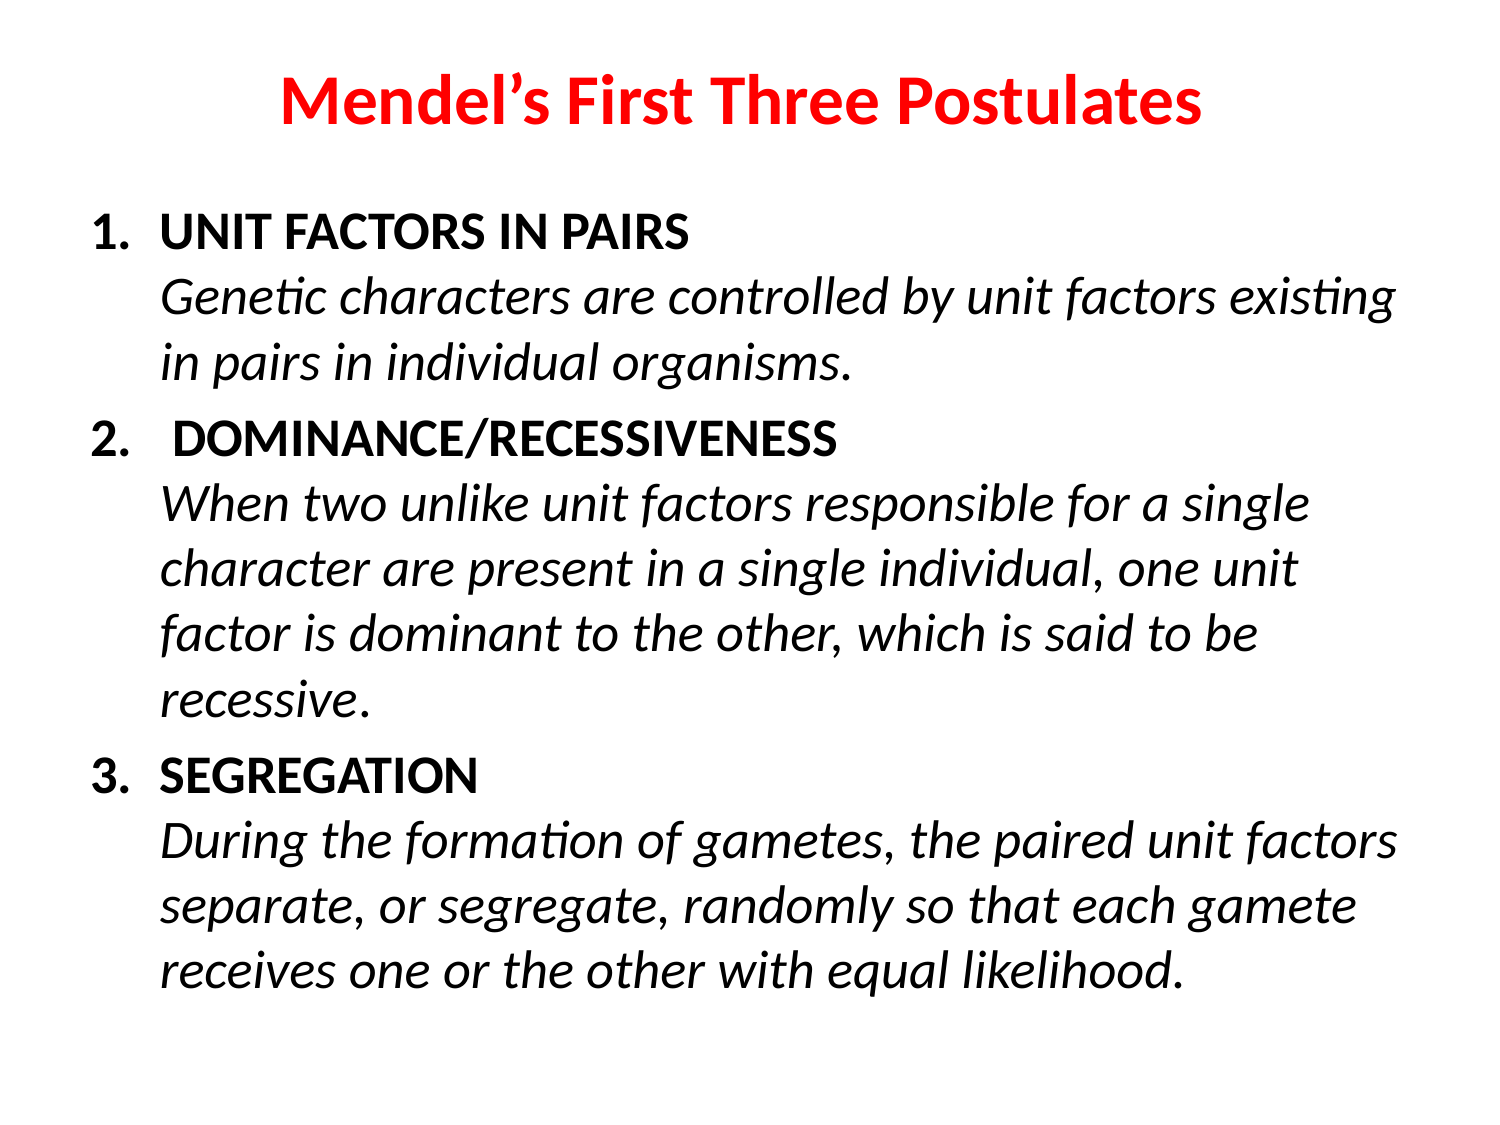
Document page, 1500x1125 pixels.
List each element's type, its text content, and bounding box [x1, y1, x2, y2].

list UNIT FACTORS IN PAIRS Genetic characters are controlled by unit factors existing in pairs in individual organisms. DOMINANCE/RECESSIVENESS When two unlike unit factors responsible for a single character are present in a single individual, one unit factor is dominant to the other, which is said to be recessive. SEGREGATION During the formation of gametes, the paired unit factors separate, or segregate, randomly so that each gamete receives one or the other with equal likelihood. [75, 187, 1450, 1100]
title Mendel’s First Three Postulates [75, 45, 1425, 187]
